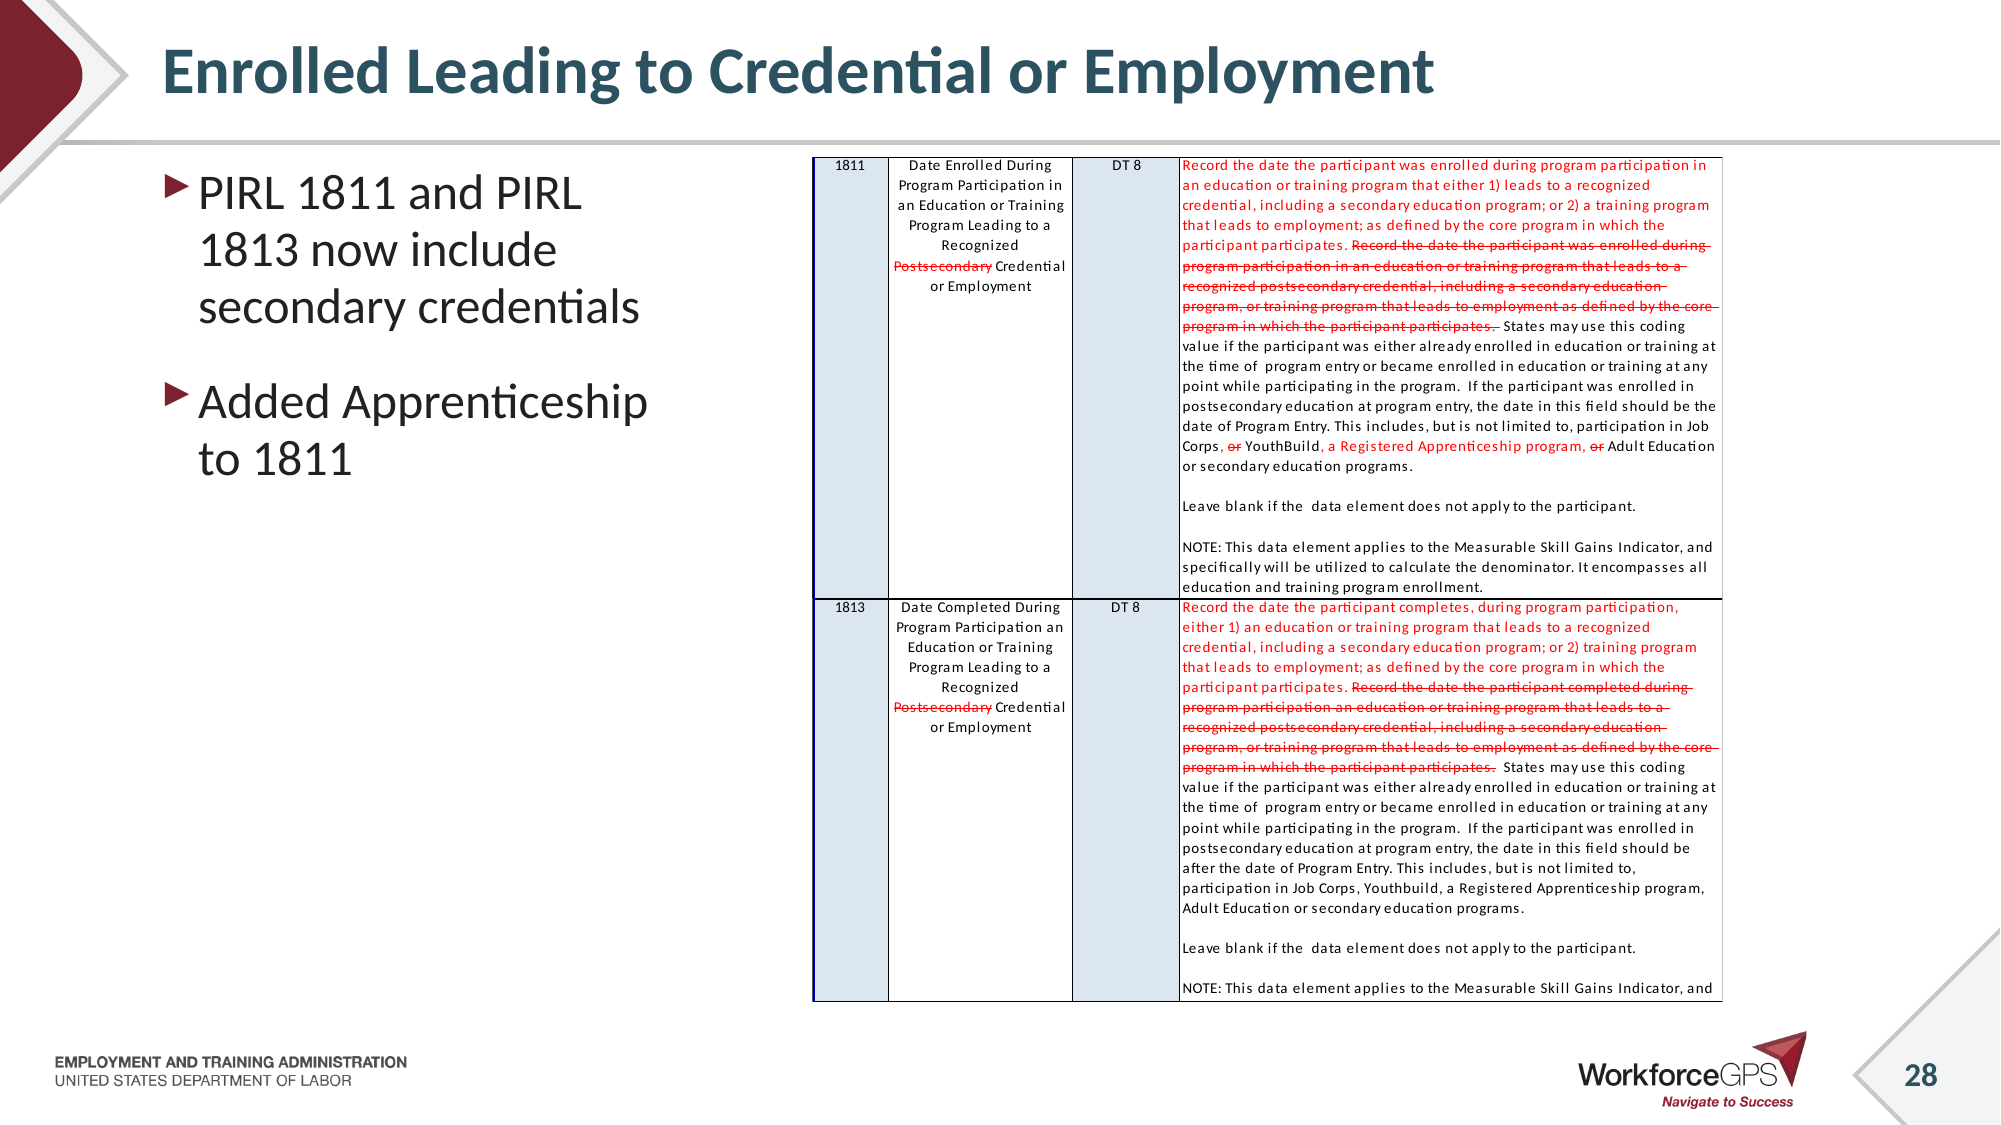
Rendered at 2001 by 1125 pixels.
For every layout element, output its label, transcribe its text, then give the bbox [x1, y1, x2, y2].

title Multiple Petitions [47, 1049, 420, 1095]
title Enrolled Leading to Credential or Employment [132, 7, 1950, 137]
slide_number 28 [1867, 1042, 1975, 1103]
picture [812, 156, 1724, 1003]
list PIRL 1811 and PIRL 1813 now include secondary credentials Added Apprenticeship to 1811 [145, 156, 692, 550]
